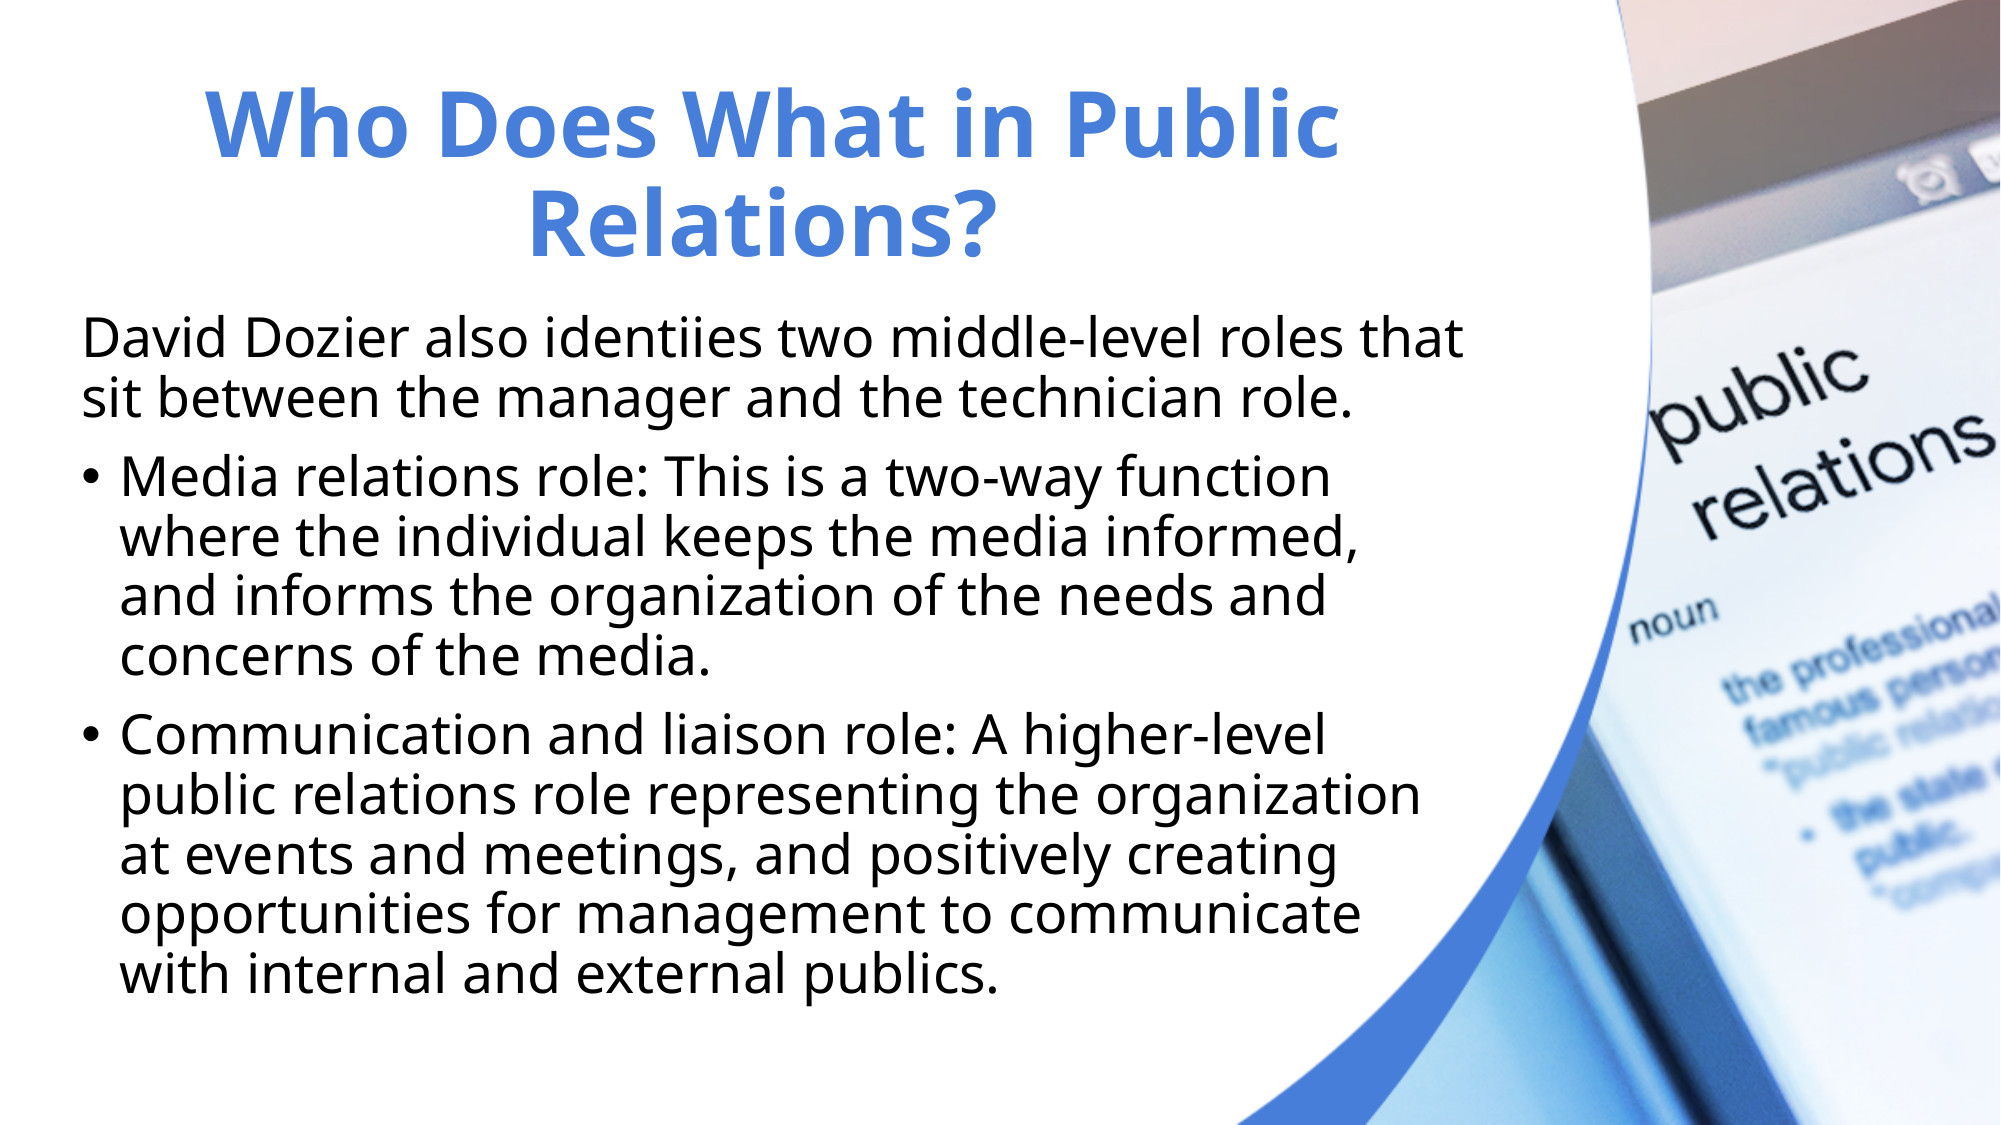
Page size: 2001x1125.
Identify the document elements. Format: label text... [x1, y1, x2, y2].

picture [0, 0, 2001, 1125]
list David Dozier also identiies two middle-level roles that sit between the manager and the technician role. Media relations role: This is a two-way function where the individual keeps the media informed, and informs the organization of the needs and concerns of the media. Communication and liaison role: A higher-level public relations role representing the organization at events and meetings, and positively creating opportunities for management to communicate with internal and external publics. [66, 302, 1482, 1022]
title Who Does What in Public Relations? [66, 68, 1482, 286]
